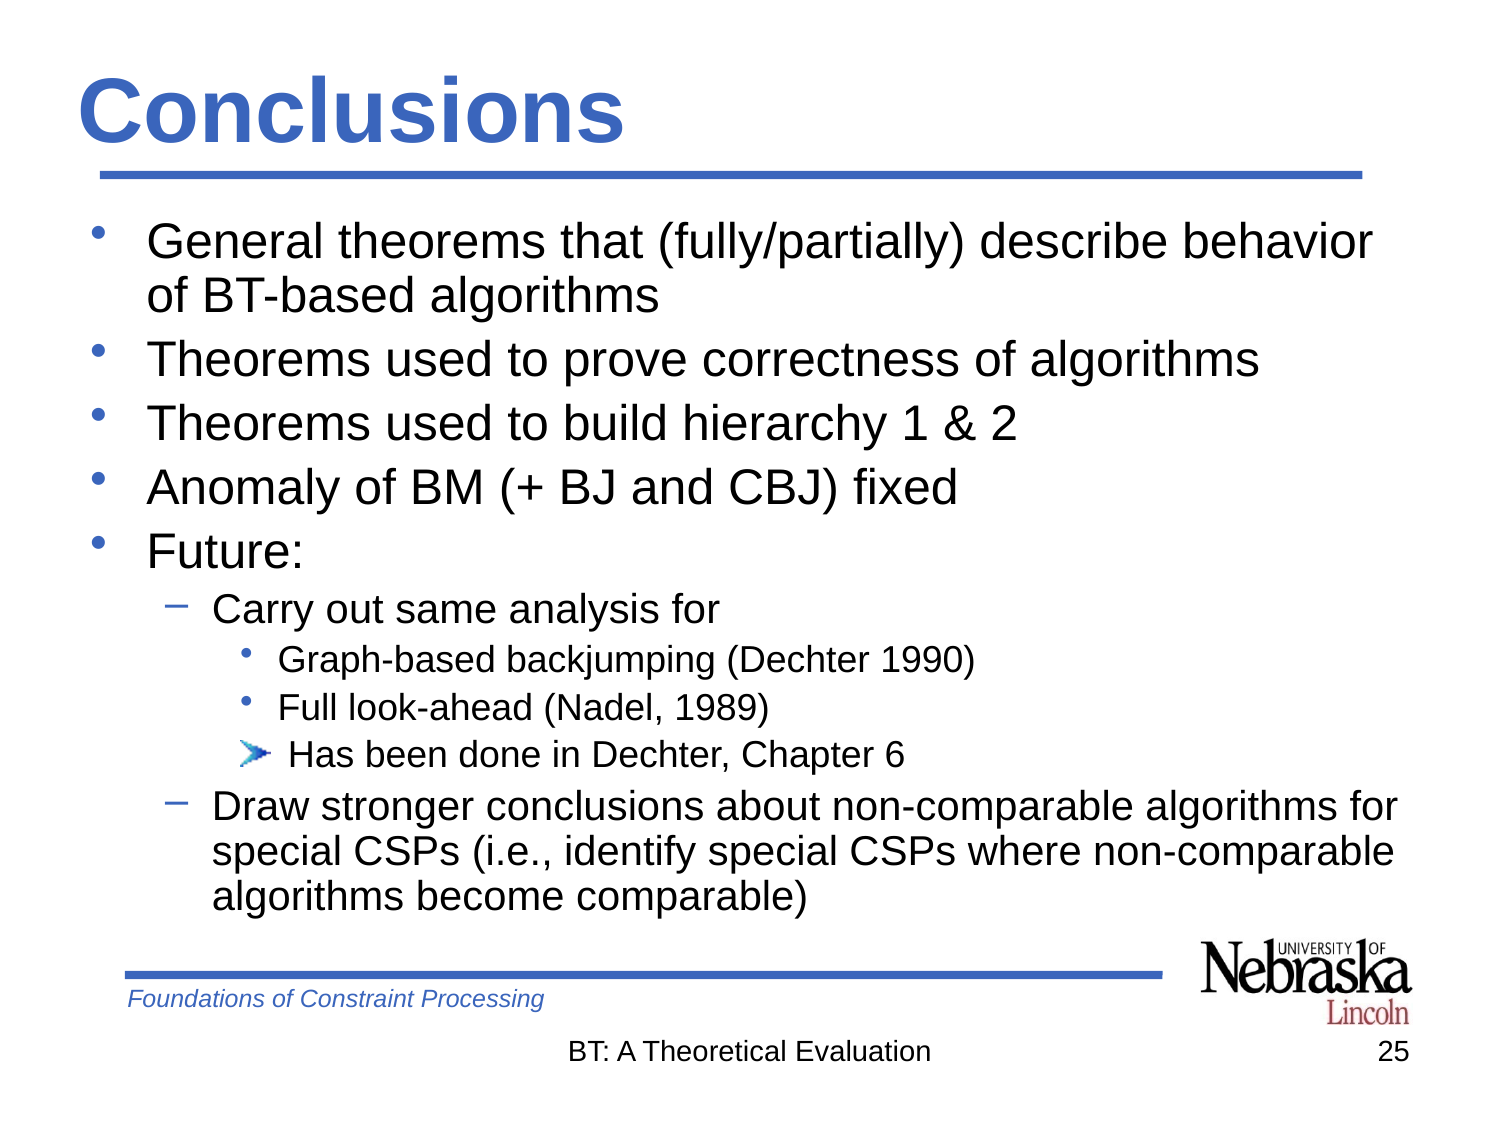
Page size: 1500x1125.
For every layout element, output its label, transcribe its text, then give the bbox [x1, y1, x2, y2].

picture [1200, 950, 1413, 1024]
footer BT: A Theoretical Evaluation [512, 1024, 988, 1103]
picture [240, 740, 271, 767]
list General theorems that (fully/partially) describe behavior of BT-based algorithms Theorems used to prove correctness of algorithms Theorems used to build hierarchy 1 & 2 Anomaly of BM (+ BJ and CBJ) fixed Future: Carry out same analysis for Graph-based backjumping (Dechter 1990) Full look-ahead (Nadel, 1989) Has been done in Dechter, Chapter 6 Draw stronger conclusions about non-comparable algorithms for special CSPs (i.e., identify special CSPs where non-comparable algorithms become comparable) [75, 207, 1425, 950]
title Conclusions [62, 50, 1413, 163]
slide_number 25 [1074, 1024, 1426, 1103]
